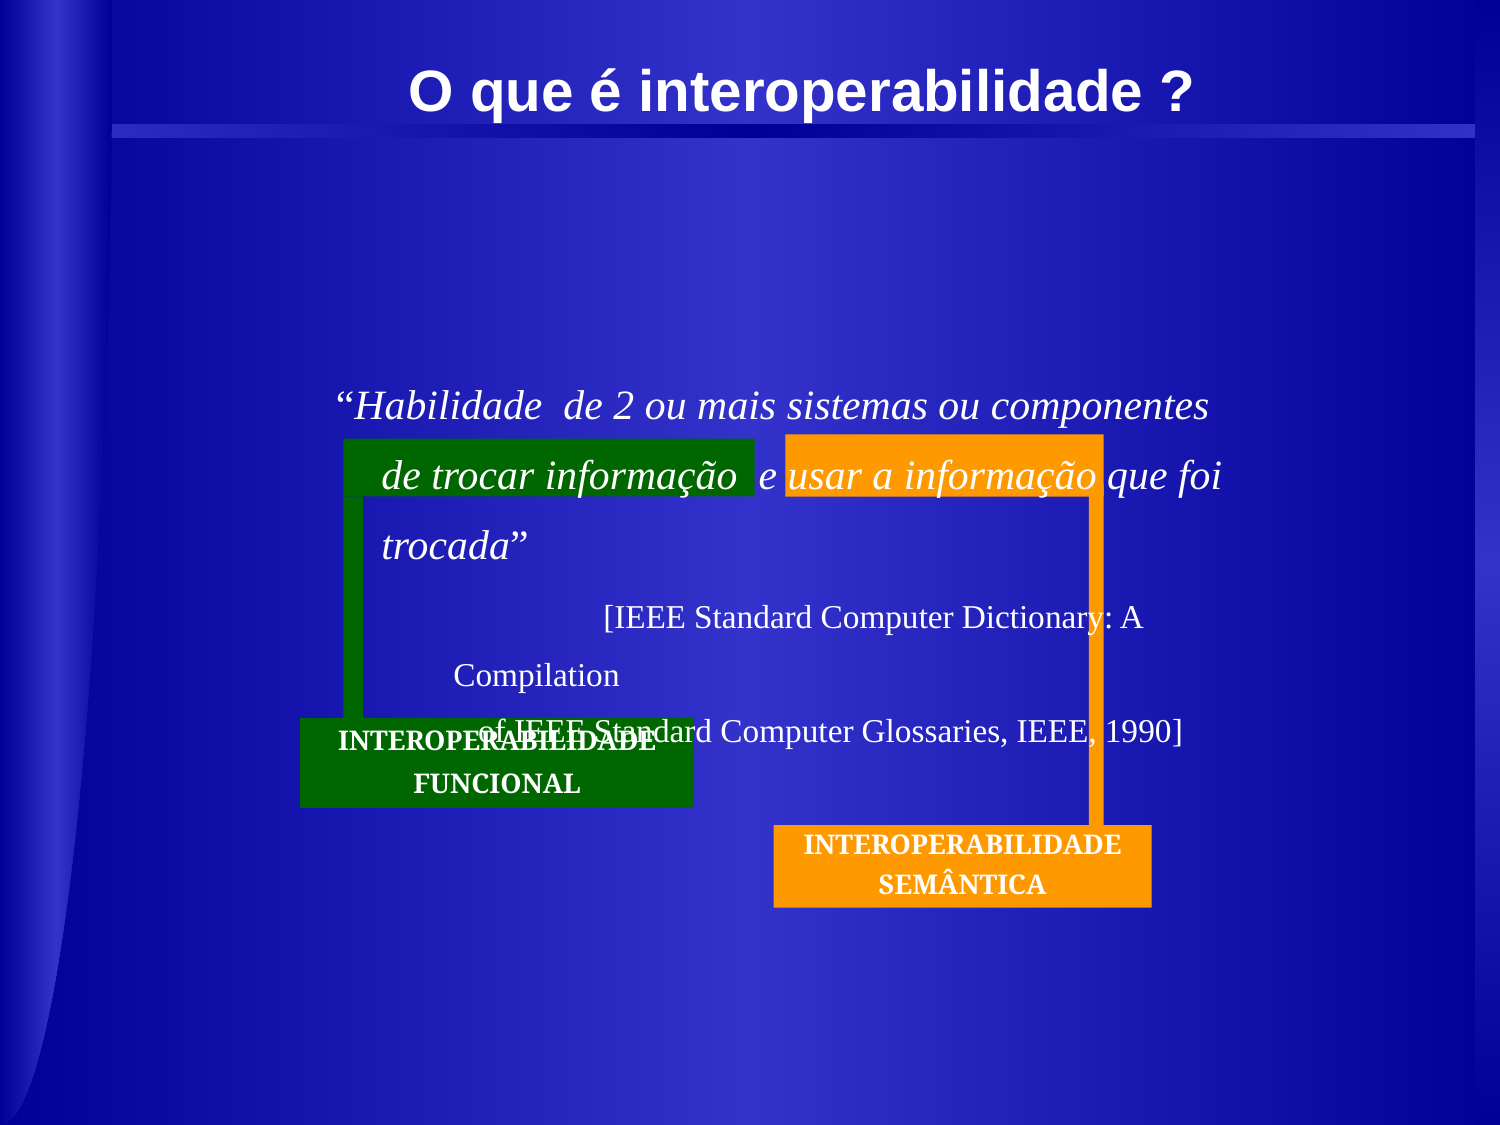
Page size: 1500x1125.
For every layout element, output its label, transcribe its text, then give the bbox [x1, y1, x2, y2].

title O que é interoperabilidade ? [230, 58, 1211, 118]
text_box “Habilidade de 2 ou mais sistemas ou componentes de trocar informação e usar a informação que foi trocada” [IEEE Standard Computer Dictionary: A Compilation of IEEE Standard Computer Glossaries, IEEE, 1990] [289, 349, 1270, 786]
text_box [773, 434, 1152, 912]
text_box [300, 438, 755, 812]
